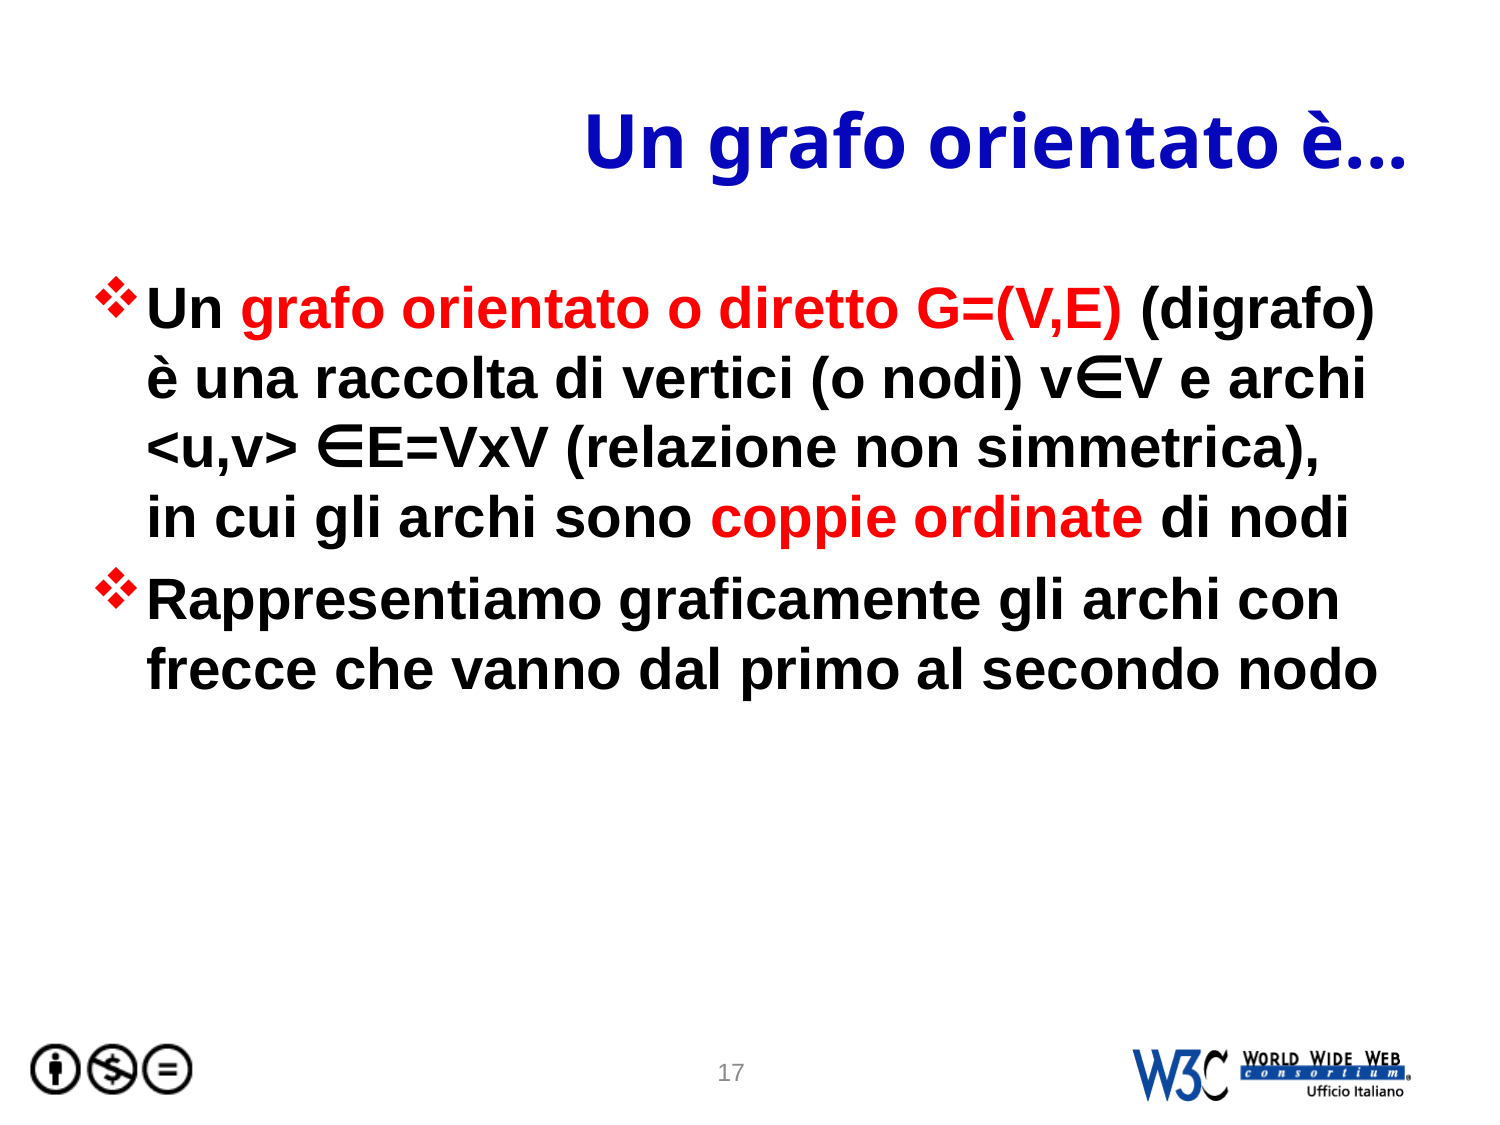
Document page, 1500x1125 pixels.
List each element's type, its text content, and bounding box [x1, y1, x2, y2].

picture [15, 1022, 205, 1106]
slide_number 17 [680, 1041, 761, 1102]
picture [1132, 1049, 1412, 1102]
title Un grafo orientato è... [75, 45, 1425, 233]
list Un grafo orientato o diretto G=(V,E) (digrafo) è una raccolta di vertici (o nodi) v∈V e archi <u,v> ∈E=VxV (relazione non simmetrica), in cui gli archi sono coppie ordinate di nodi Rappresentiamo graficamente gli archi con frecce che vanno dal primo al secondo nodo [75, 262, 1401, 962]
